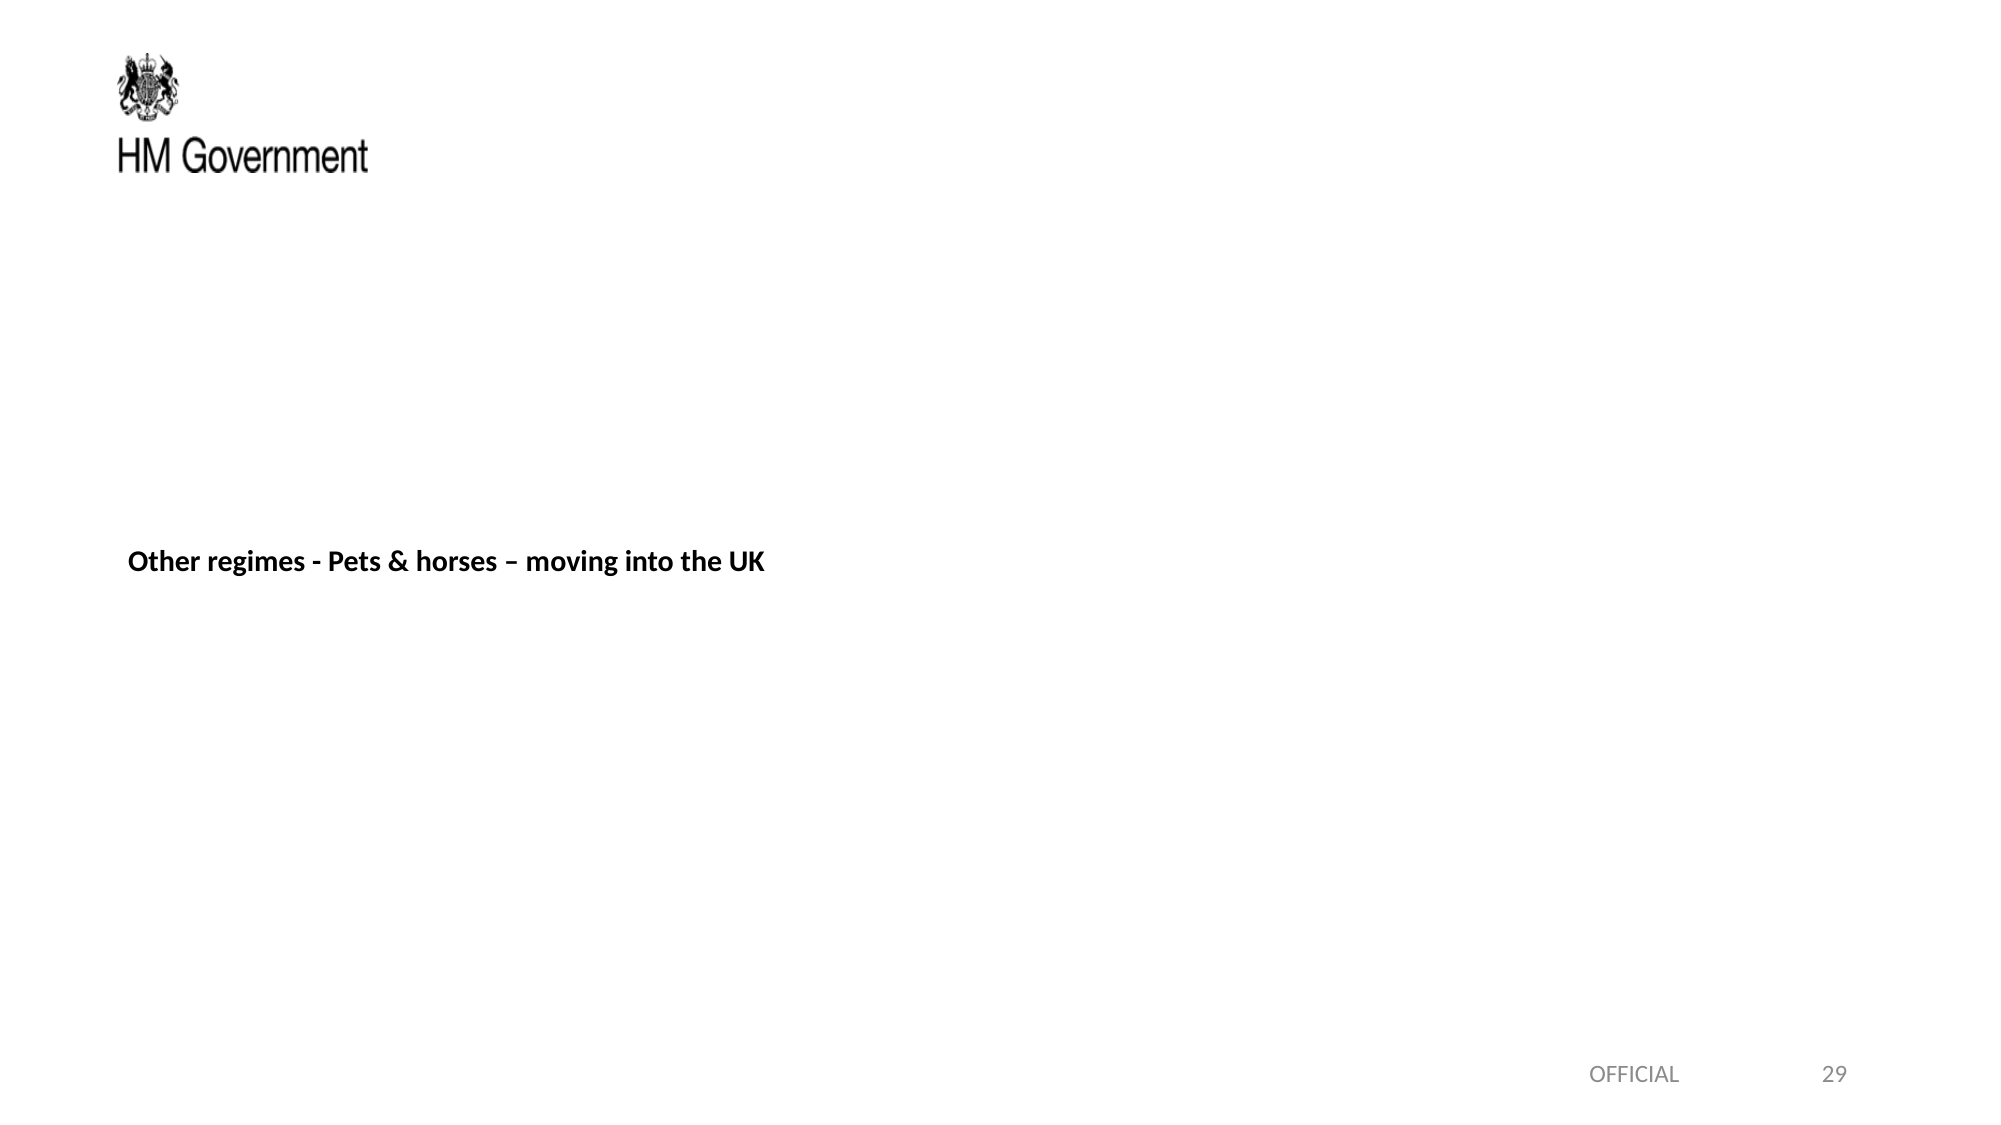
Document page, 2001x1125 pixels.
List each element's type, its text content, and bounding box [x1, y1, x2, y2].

title Other regimes - Pets & horses – moving into the UK [113, 316, 1596, 680]
footer OFFICIAL [1299, 1042, 1975, 1103]
picture [113, 53, 368, 173]
